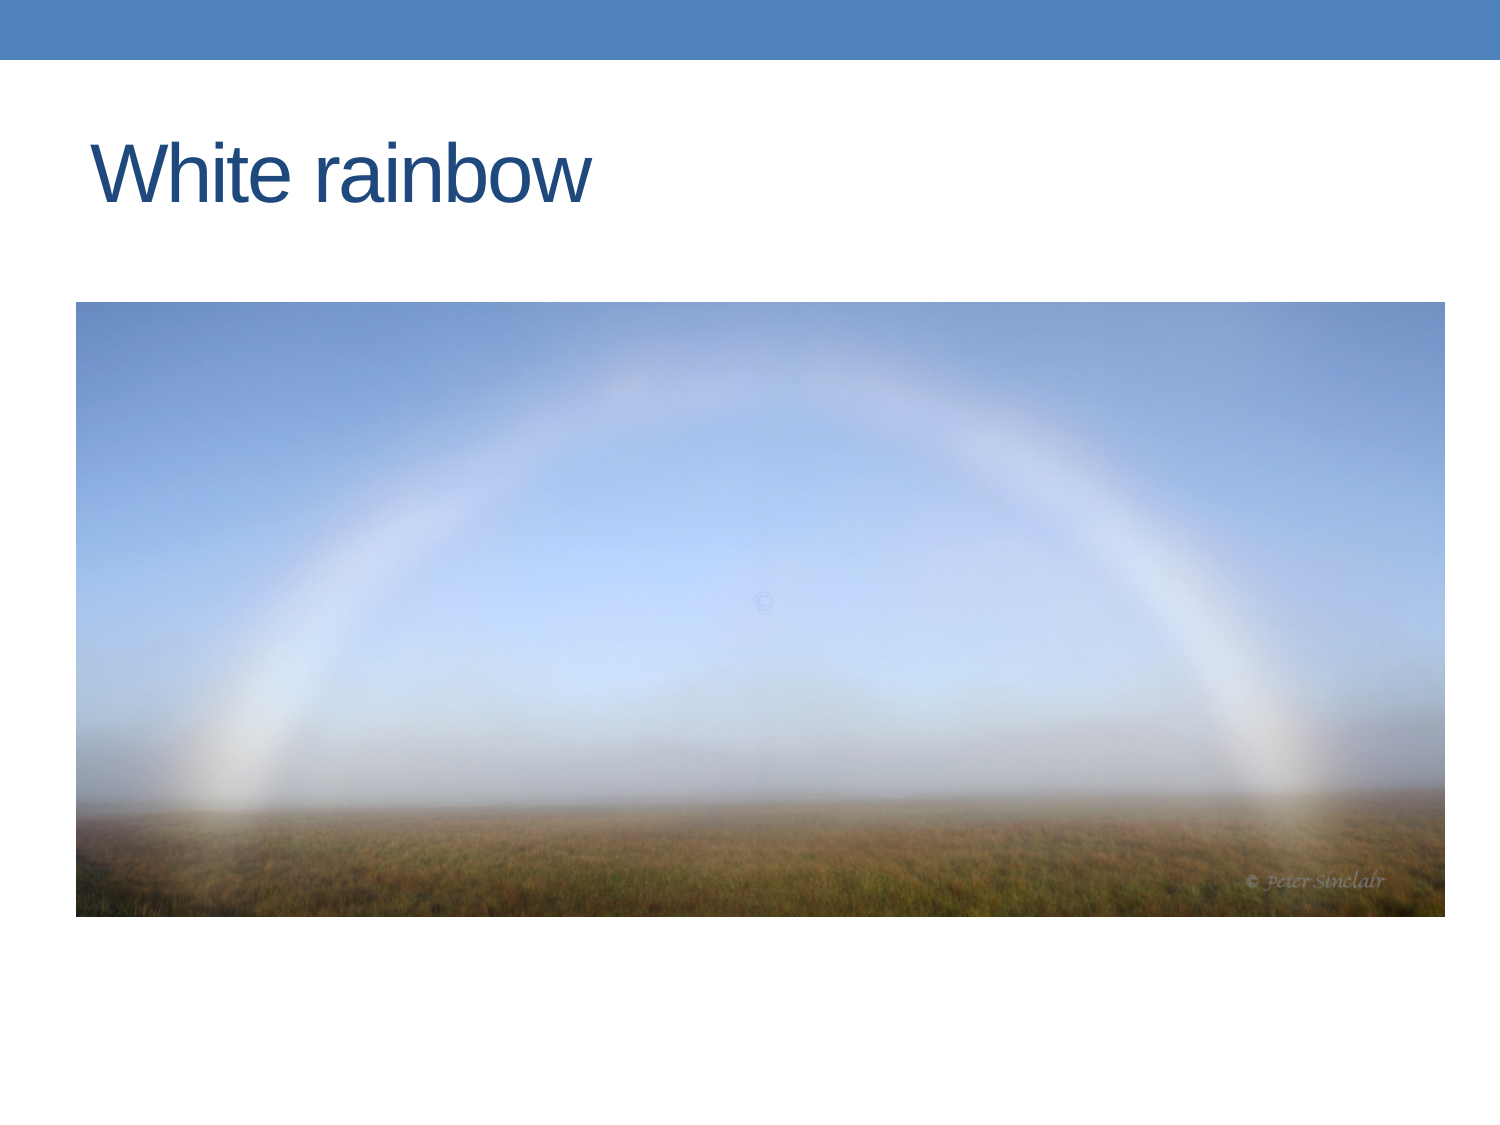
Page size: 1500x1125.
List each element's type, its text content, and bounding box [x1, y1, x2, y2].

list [76, 302, 1446, 918]
title White rainbow [75, 87, 1425, 250]
